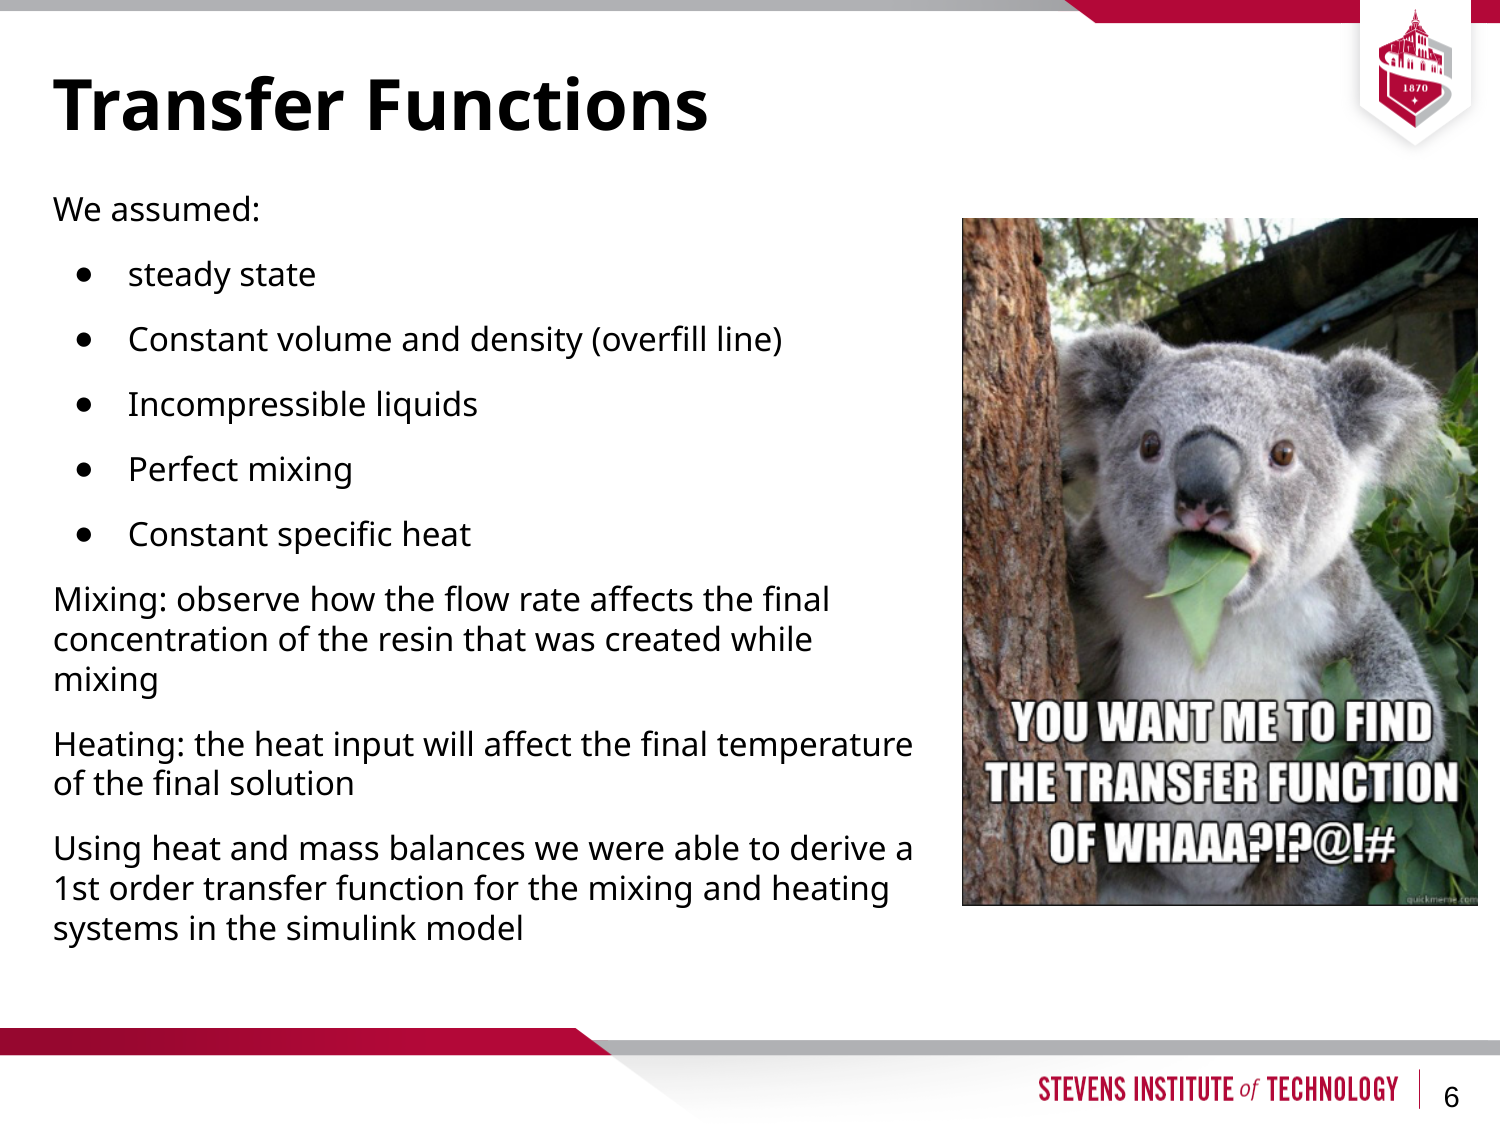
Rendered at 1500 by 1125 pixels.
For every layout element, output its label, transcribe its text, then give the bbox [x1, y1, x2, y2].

list We assumed: steady state Constant volume and density (overfill line) Incompressible liquids Perfect mixing Constant specific heat Mixing: observe how the flow rate affects the final concentration of the resin that was created while mixing Heating: the heat input will affect the final temperature of the final solution Using heat and mass balances we were able to derive a 1st order transfer function for the mixing and heating systems in the simulink model [37, 174, 936, 998]
picture [0, 0, 1500, 160]
picture [962, 218, 1478, 907]
slide_number 6 [1428, 1071, 1490, 1108]
title Transfer Functions [37, 45, 1338, 174]
picture [0, 1028, 1500, 1125]
